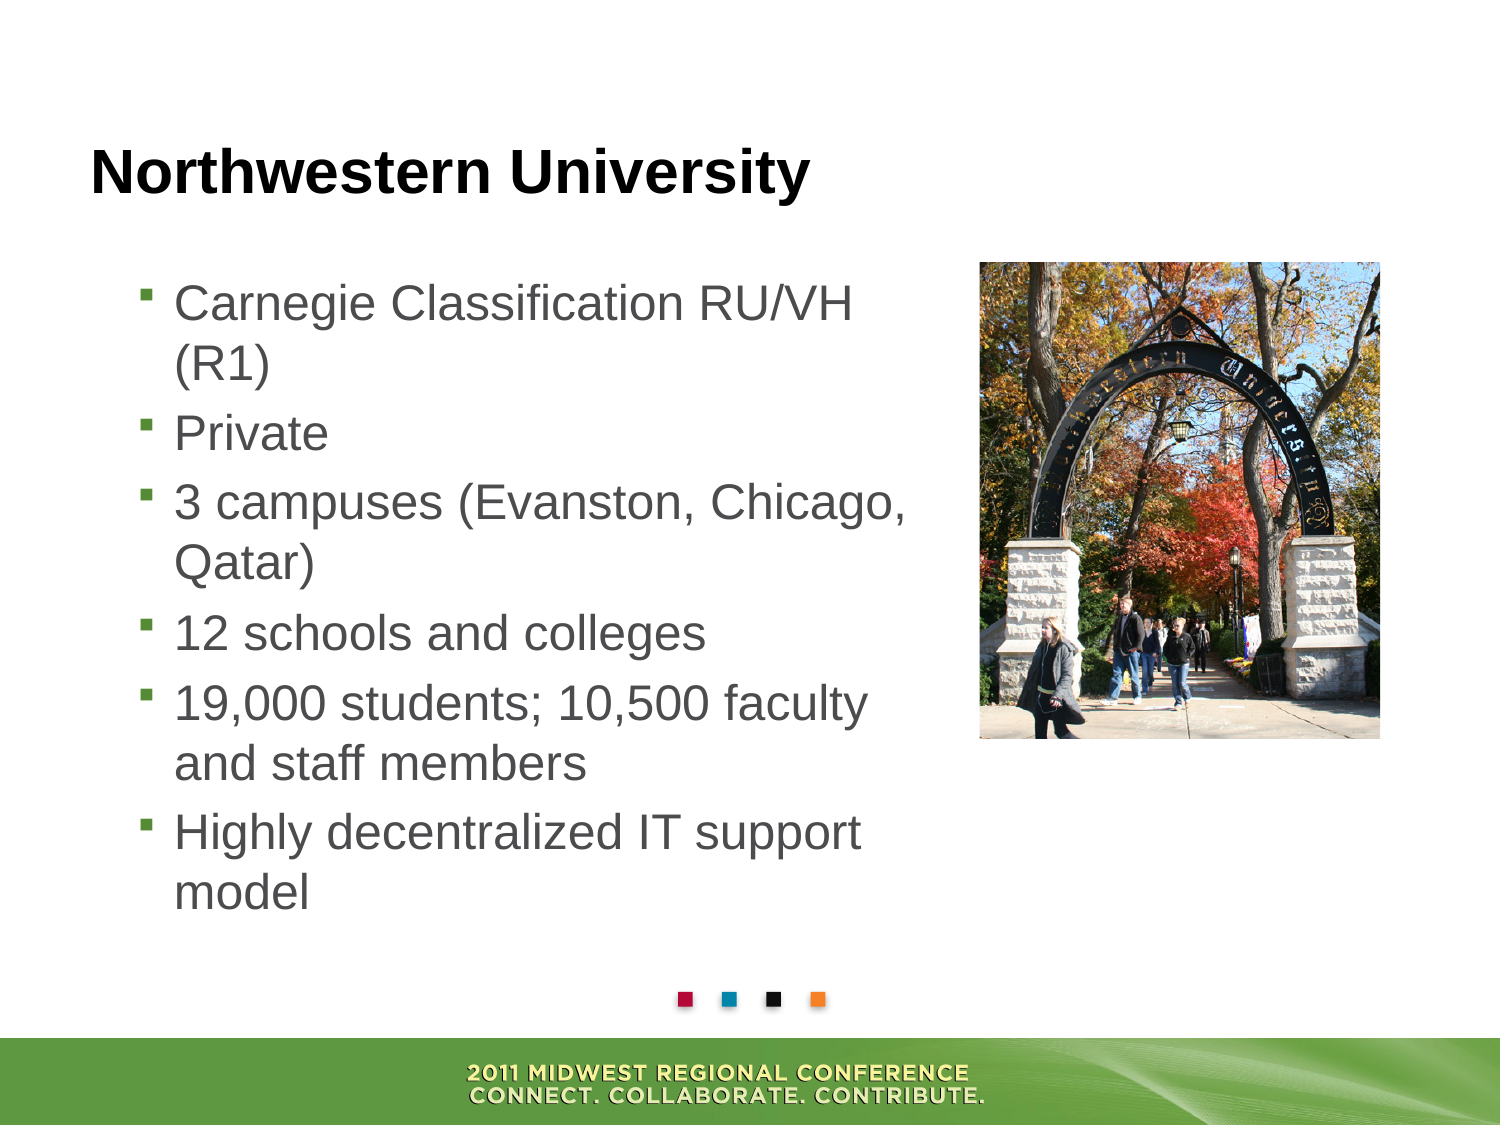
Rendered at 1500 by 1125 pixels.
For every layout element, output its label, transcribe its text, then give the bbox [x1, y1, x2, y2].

list Carnegie Classification RU/VH (R1) Private 3 campuses (Evanston, Chicago, Qatar) 12 schools and colleges 19,000 students; 10,500 faculty and staff members Highly decentralized IT support model [74, 262, 954, 1006]
picture [0, 1038, 1500, 1125]
picture [979, 262, 1381, 739]
title Northwestern University [75, 75, 1450, 263]
